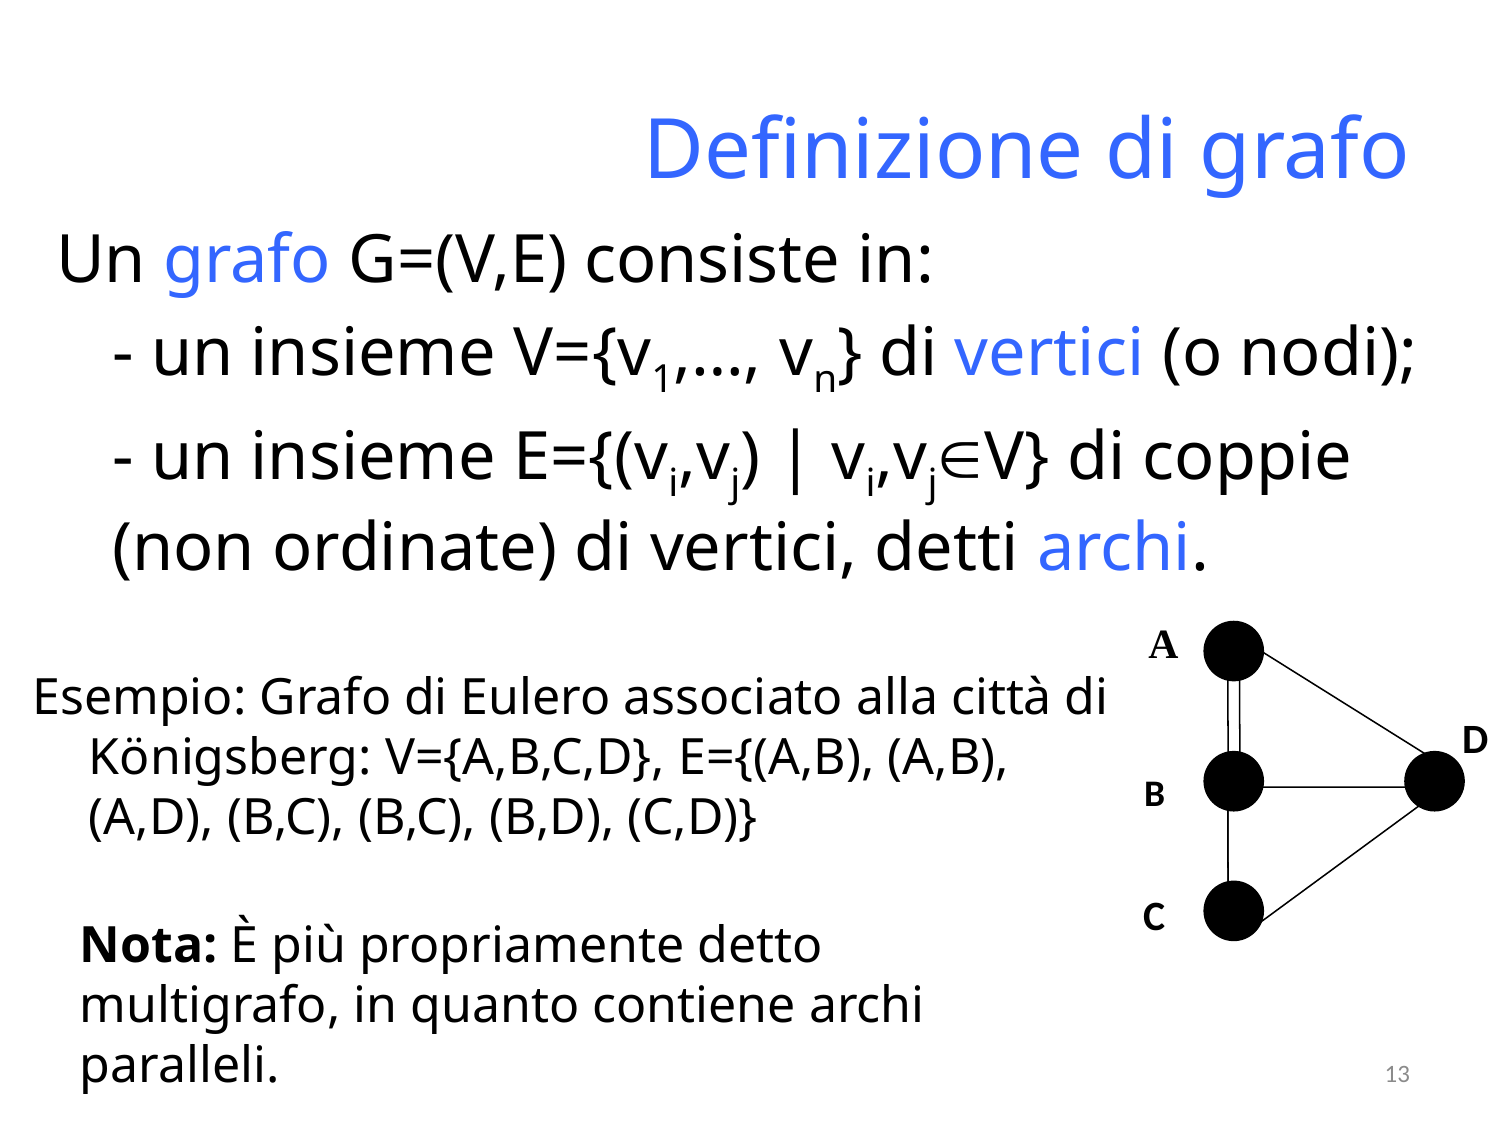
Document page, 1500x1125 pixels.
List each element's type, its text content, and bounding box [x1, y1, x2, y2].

text_box B [1129, 761, 1181, 822]
text_box Nota: È più propriamente detto multigrafo, in quanto contiene archi paralleli. [64, 904, 1108, 1100]
text_box Definizione di grafo [74, 87, 1425, 208]
text_box Esempio: Grafo di Eulero associato alla città di Königsberg: V={A,B,C,D}, E={(A,B), (A,B), (A,D), (B,C), (B,C), (B,D), (C,D)} [17, 656, 1129, 882]
text_box C [1128, 881, 1181, 947]
text_box [1204, 621, 1264, 679]
text_box A [1133, 609, 1194, 675]
slide_number 13 [1074, 1042, 1425, 1103]
text_box D [1447, 704, 1500, 770]
text_box [1204, 753, 1264, 811]
text_box [1204, 881, 1264, 941]
text_box Un grafo G=(V,E) consiste in: - un insieme V={v1,…, vn} di vertici (o nodi); - un insieme E={(vi,vj) | vi,vjV} di coppie (non ordinate) di vertici, detti archi. [41, 208, 1471, 596]
text_box [1404, 751, 1465, 811]
